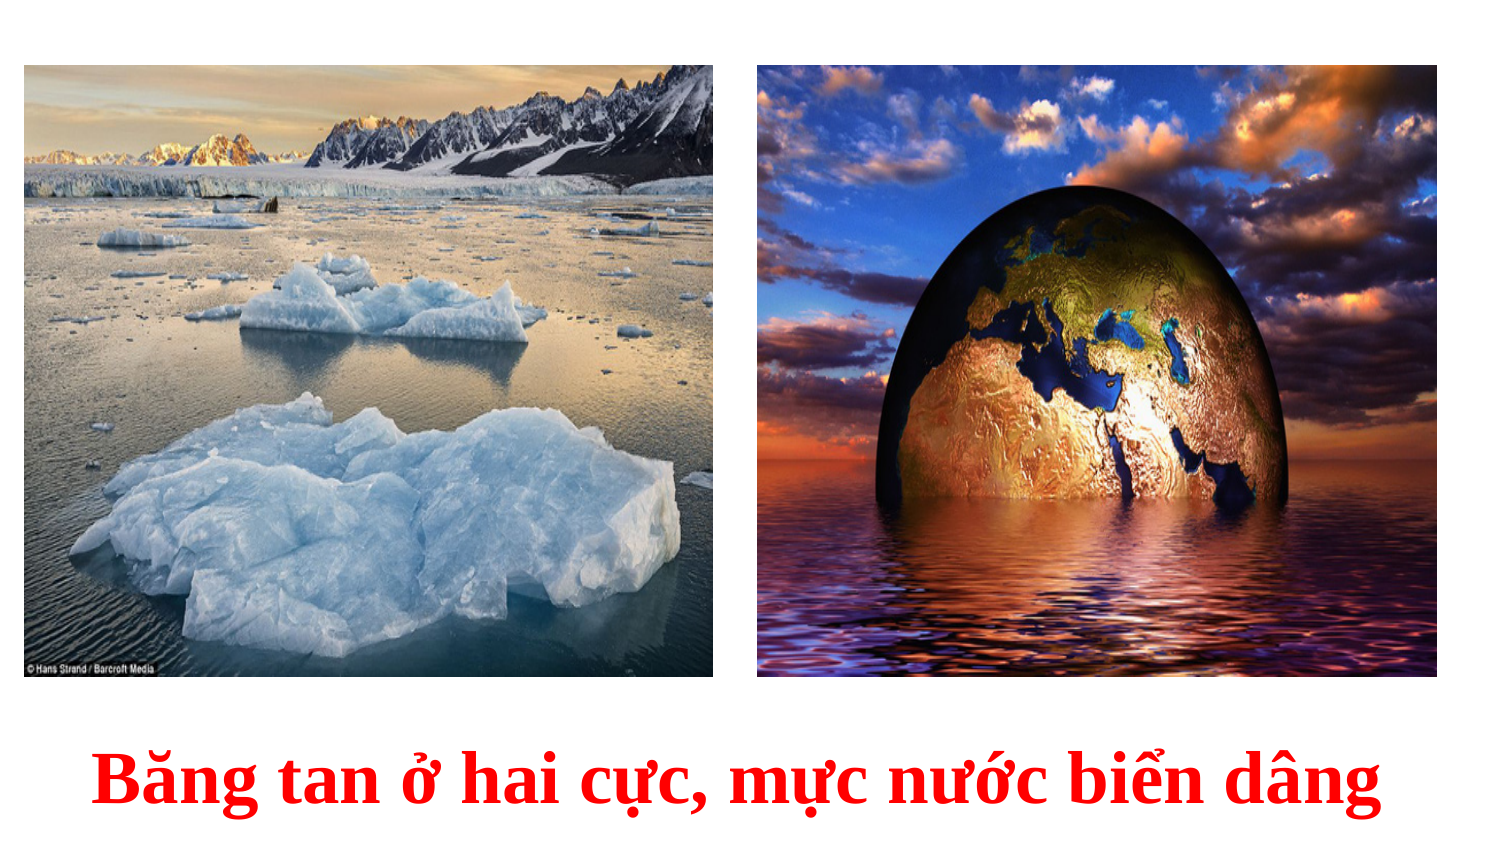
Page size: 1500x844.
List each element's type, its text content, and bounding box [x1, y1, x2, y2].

picture [757, 65, 1437, 678]
picture [24, 65, 713, 678]
title Băng tan ở hai cực, mực nước biển dâng [62, 703, 1413, 844]
